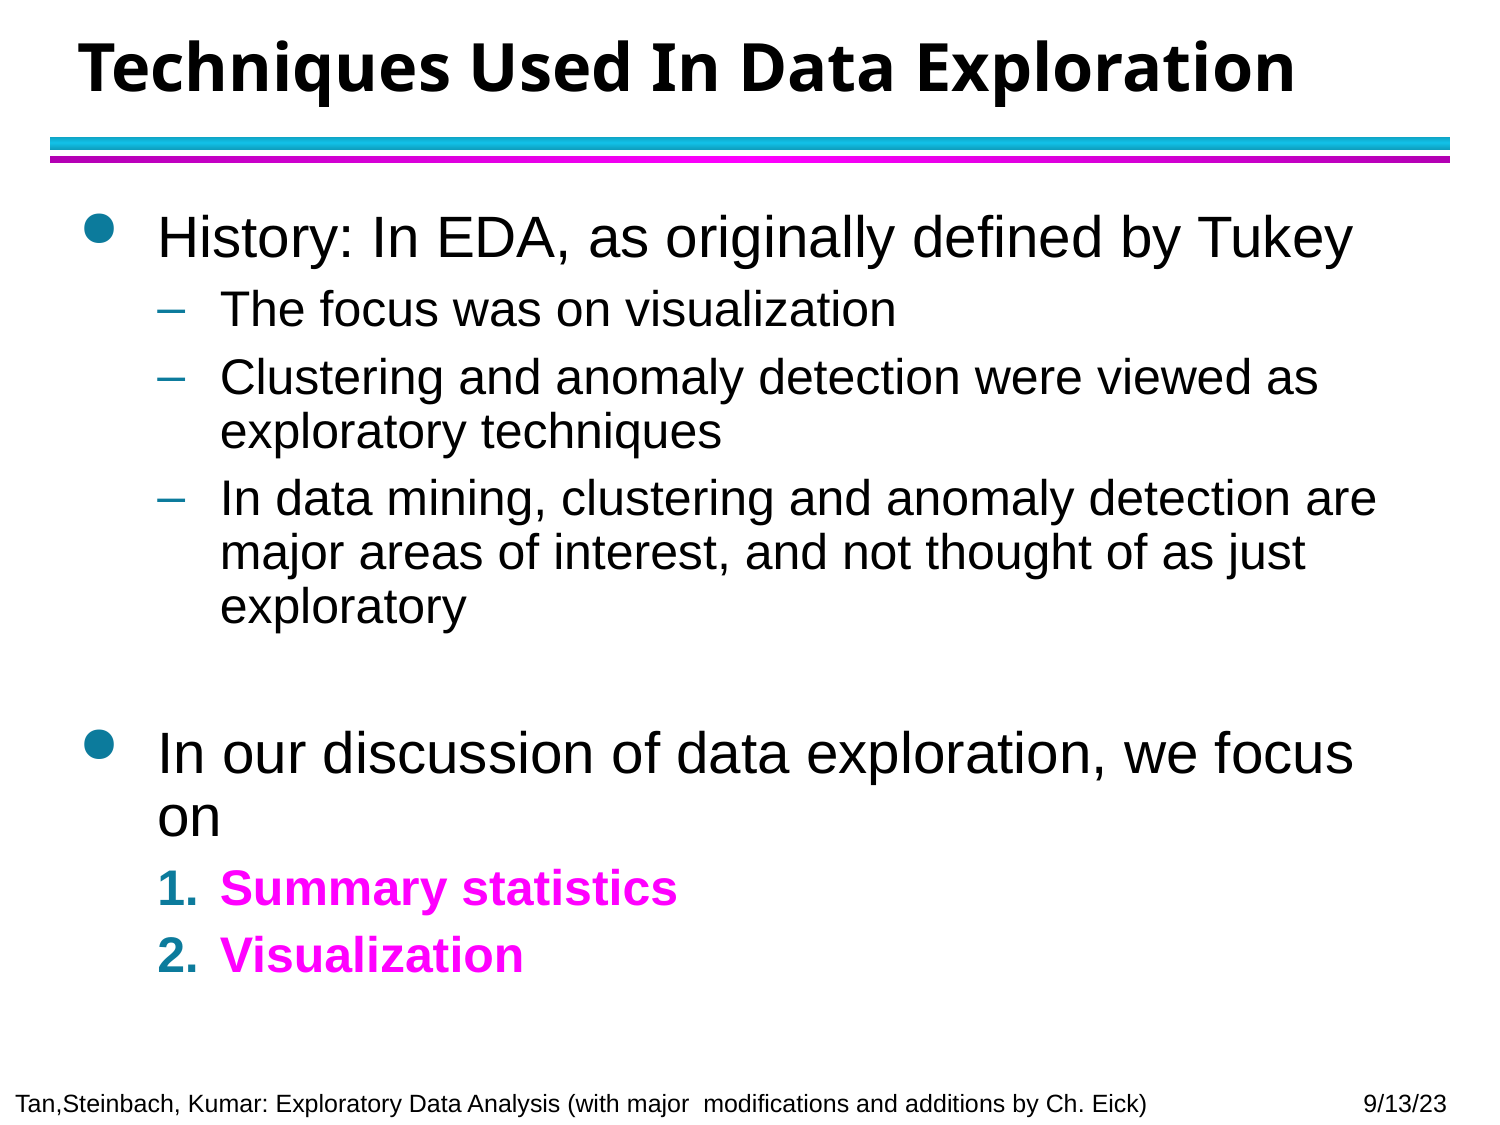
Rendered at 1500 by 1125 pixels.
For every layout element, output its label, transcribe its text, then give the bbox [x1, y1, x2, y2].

title Techniques Used In Data Exploration [62, 24, 1421, 113]
list History: In EDA, as originally defined by Tukey The focus was on visualization Clustering and anomaly detection were viewed as exploratory techniques In data mining, clustering and anomaly detection are major areas of interest, and not thought of as just exploratory In our discussion of data exploration, we focus on Summary statistics Visualization [67, 200, 1438, 1025]
